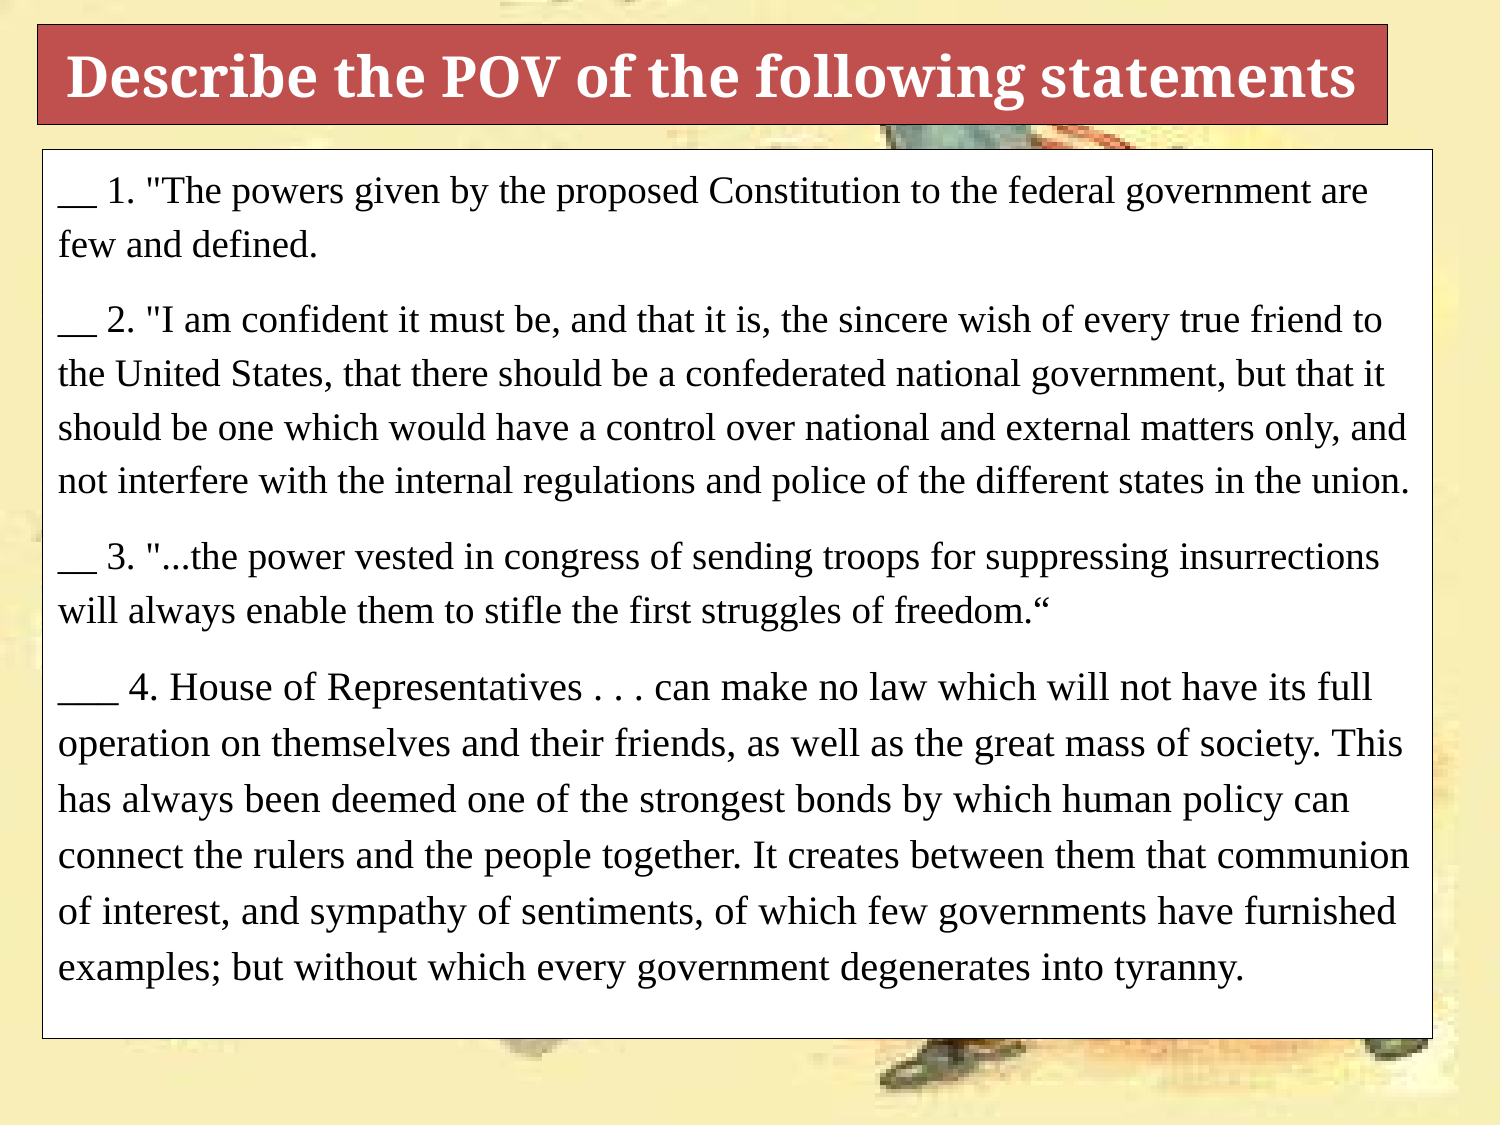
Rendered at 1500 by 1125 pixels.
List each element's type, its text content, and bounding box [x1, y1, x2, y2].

list __ 1. "The powers given by the proposed Constitution to the federal government are few and defined. __ 2. "I am confident it must be, and that it is, the sincere wish of every true friend to the United States, that there should be a confederated national government, but that it should be one which would have a control over national and external matters only, and not interfere with the internal regulations and police of the different states in the union. __ 3. "...the power vested in congress of sending troops for suppressing insurrections will always enable them to stifle the first struggles of freedom.“ ___ 4. House of Representatives . . . can make no law which will not have its full operation on themselves and their friends, as well as the great mass of society. This has always been deemed one of the strongest bonds by which human policy can connect the rulers and the people together. It creates between them that communion of interest, and sympathy of sentiments, of which few governments have furnished examples; but without which every government degenerates into tyranny. [42, 149, 1433, 1039]
title Describe the POV of the following statements [37, 24, 1388, 125]
picture [0, 0, 1500, 1125]
